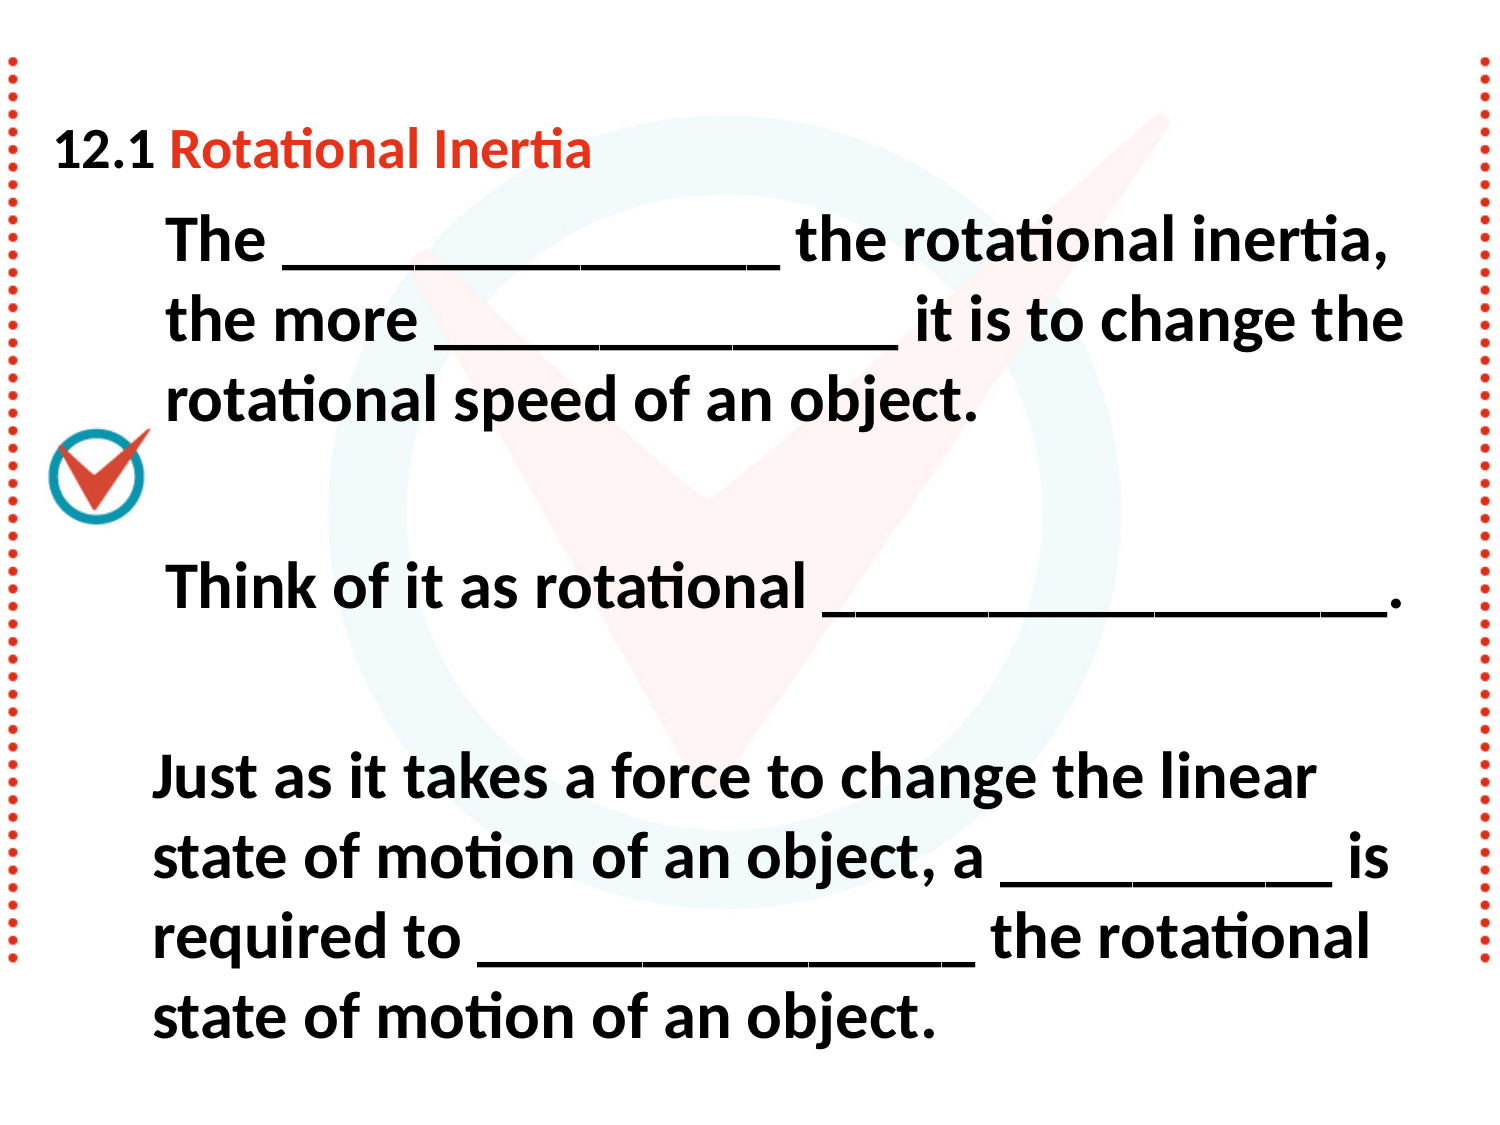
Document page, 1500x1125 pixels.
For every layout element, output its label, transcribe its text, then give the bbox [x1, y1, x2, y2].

text_box Just as it takes a force to change the linear state of motion of an object, a __________ is required to _______________ the rotational state of motion of an object. [137, 991, 1413, 1060]
picture [0, 37, 1500, 983]
